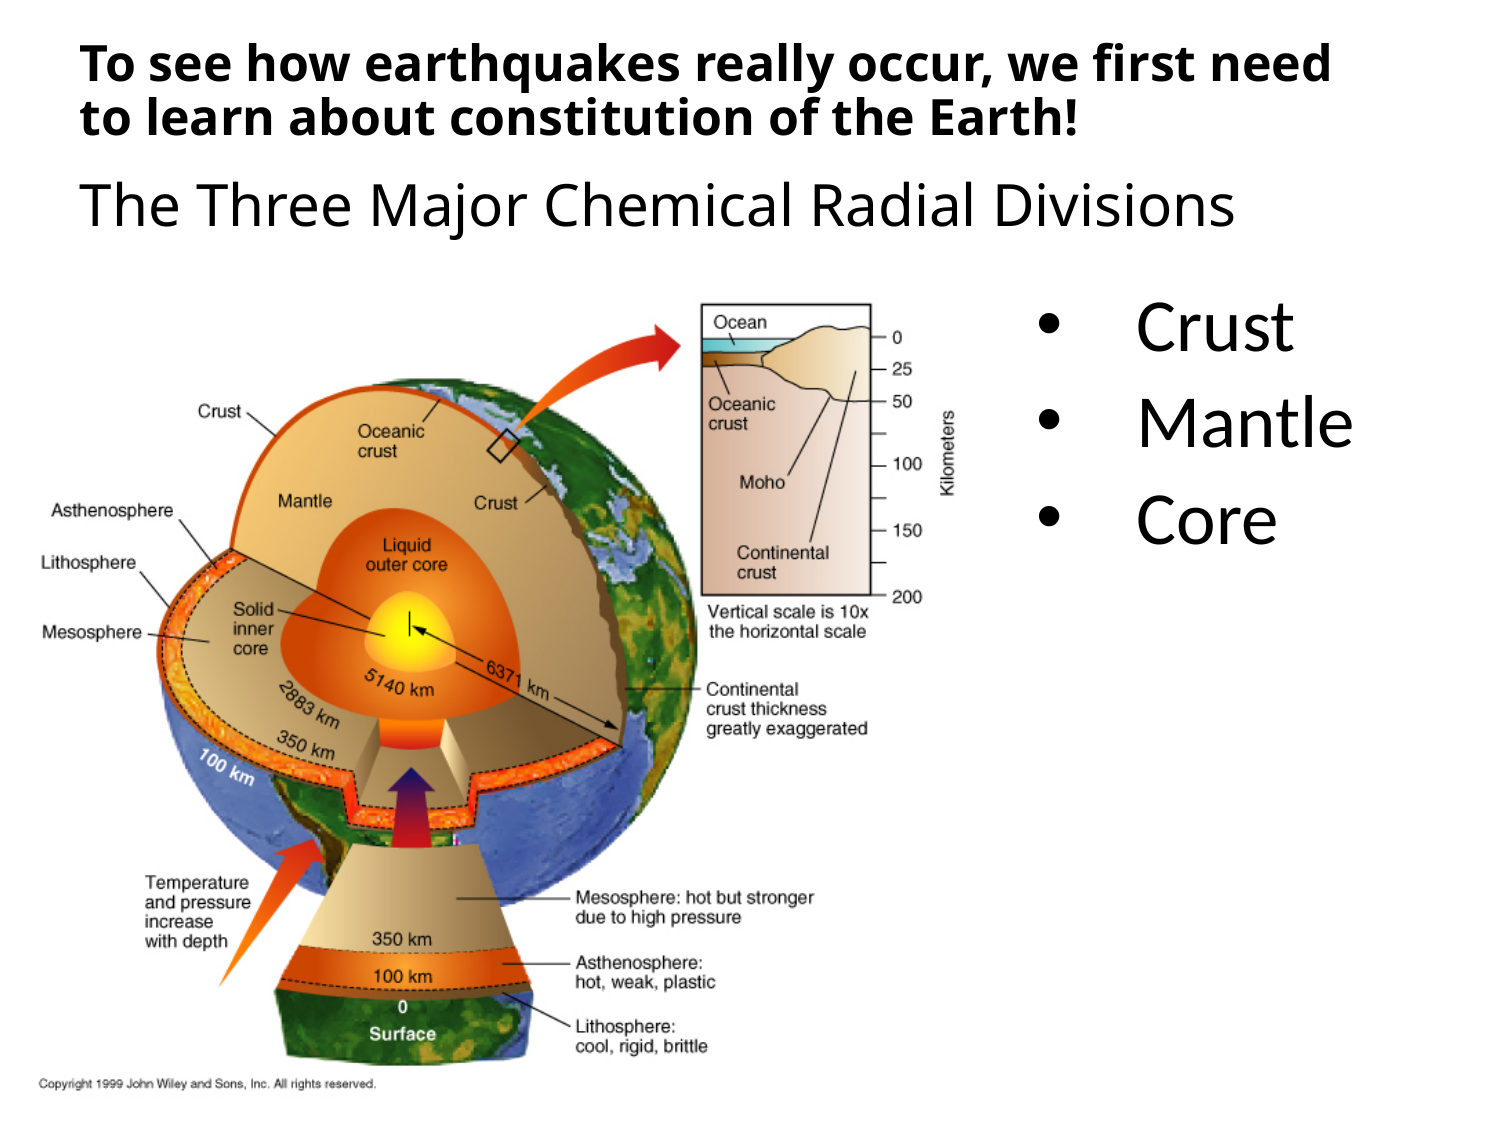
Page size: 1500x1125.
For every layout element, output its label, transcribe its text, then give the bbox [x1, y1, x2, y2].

list Crust Mantle Core [1021, 278, 1500, 1023]
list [17, 282, 975, 1110]
text_box To see how earthquakes really occur, we first need to learn about constitution of the Earth! [64, 31, 1388, 187]
title The Three Major Chemical Radial Divisions [64, 160, 1415, 256]
